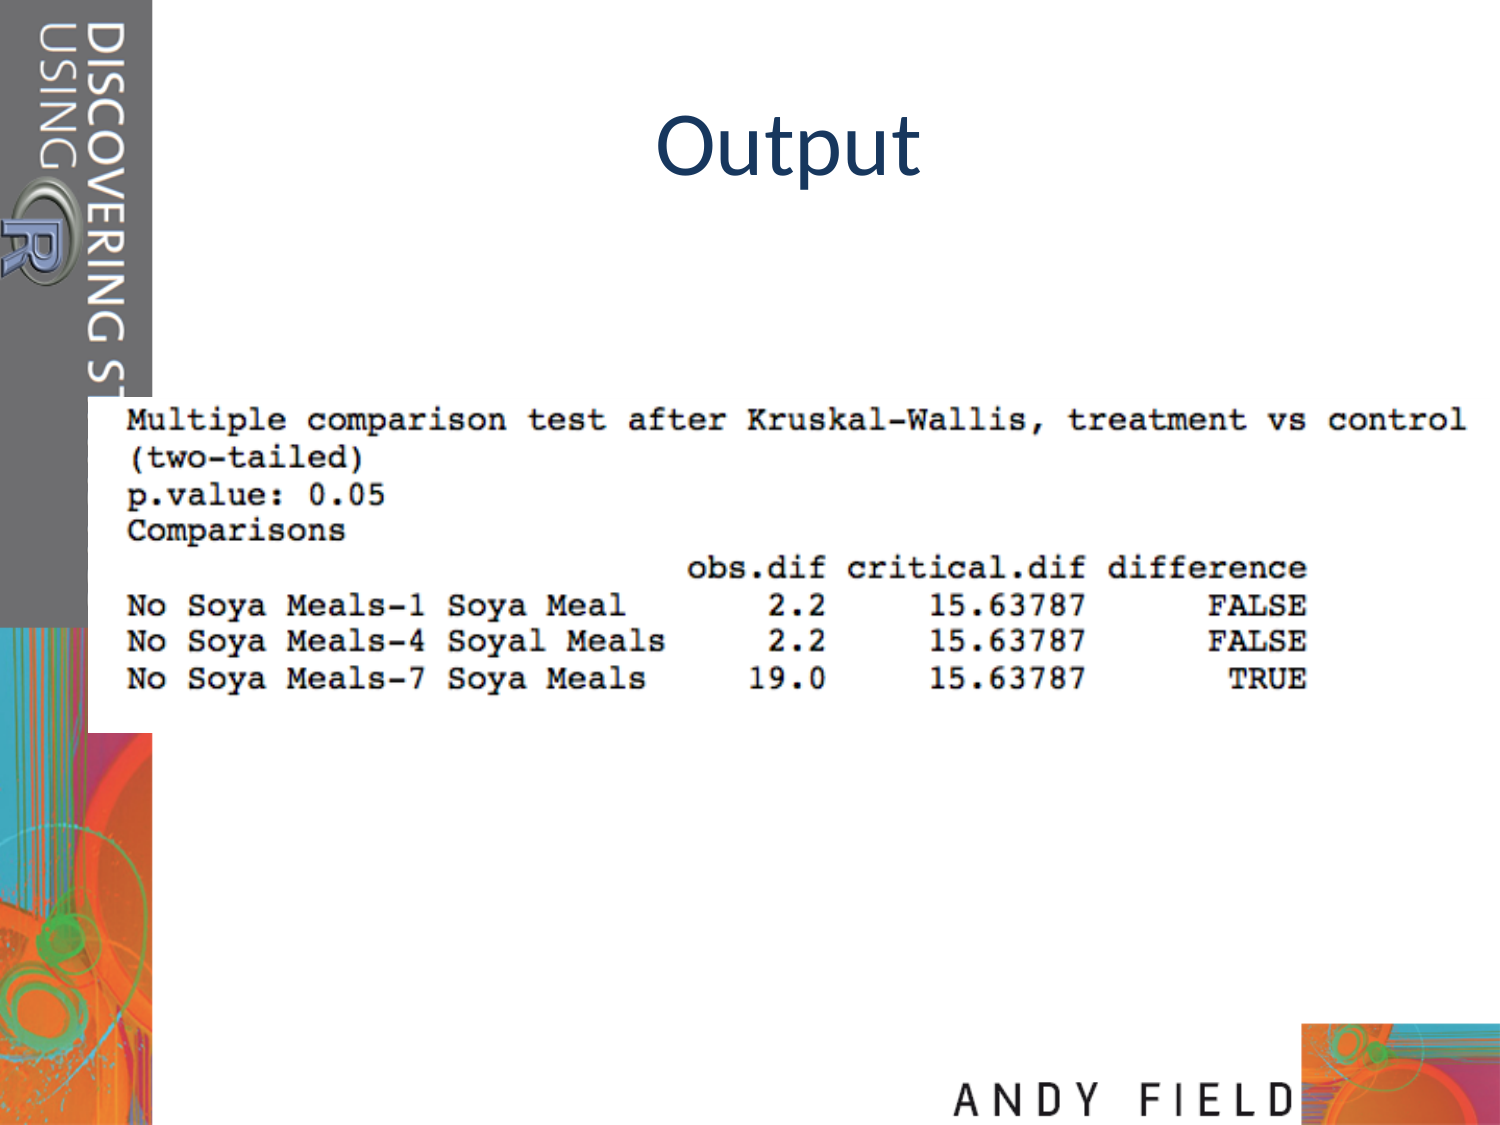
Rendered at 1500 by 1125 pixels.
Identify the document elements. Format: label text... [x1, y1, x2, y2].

picture [0, 0, 1500, 1125]
title Output [152, 45, 1425, 233]
